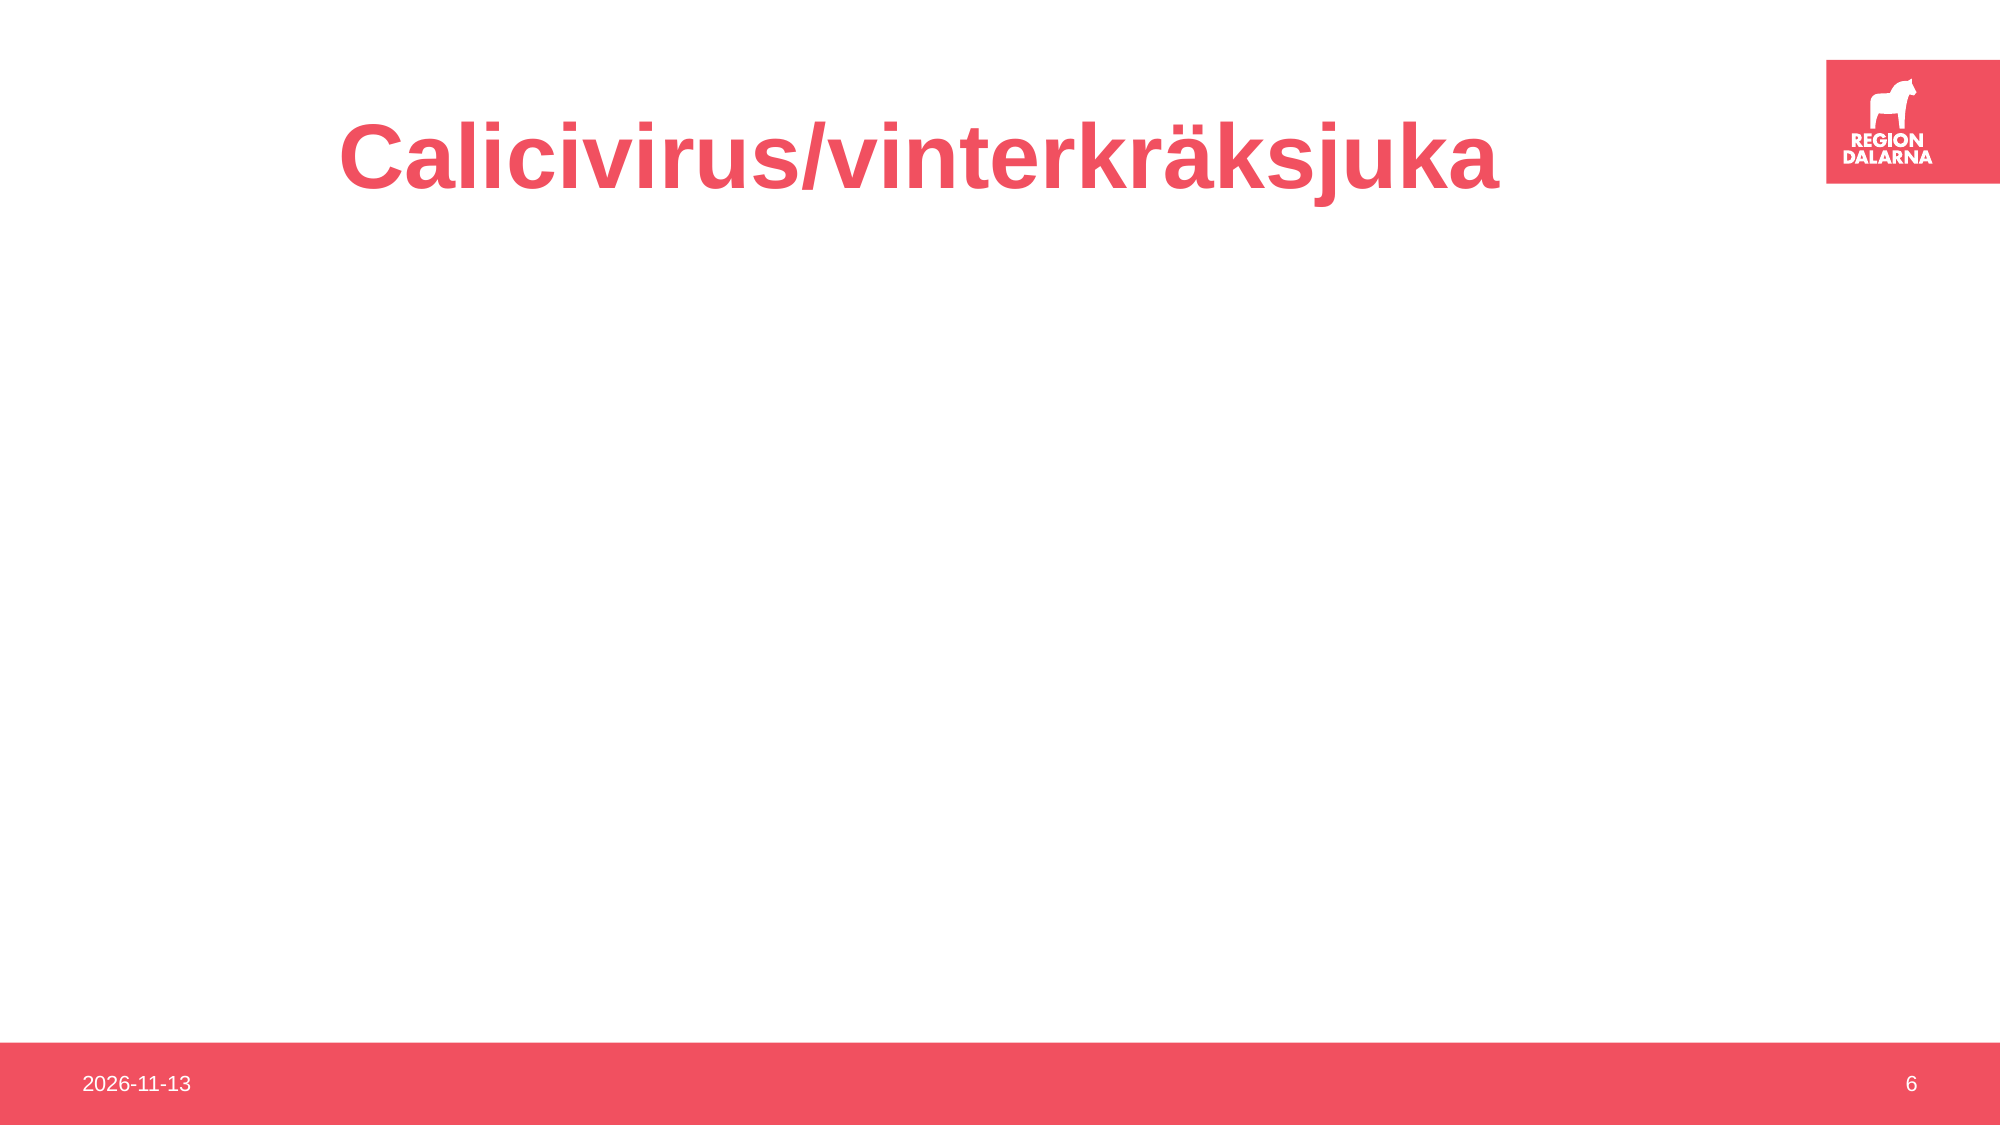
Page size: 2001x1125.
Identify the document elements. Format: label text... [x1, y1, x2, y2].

slide_number 6 [1482, 1042, 1933, 1124]
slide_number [67, 1042, 518, 1124]
title Calicivirus/vinterkräksjuka [67, 59, 1810, 259]
footer [587, 1042, 1413, 1124]
